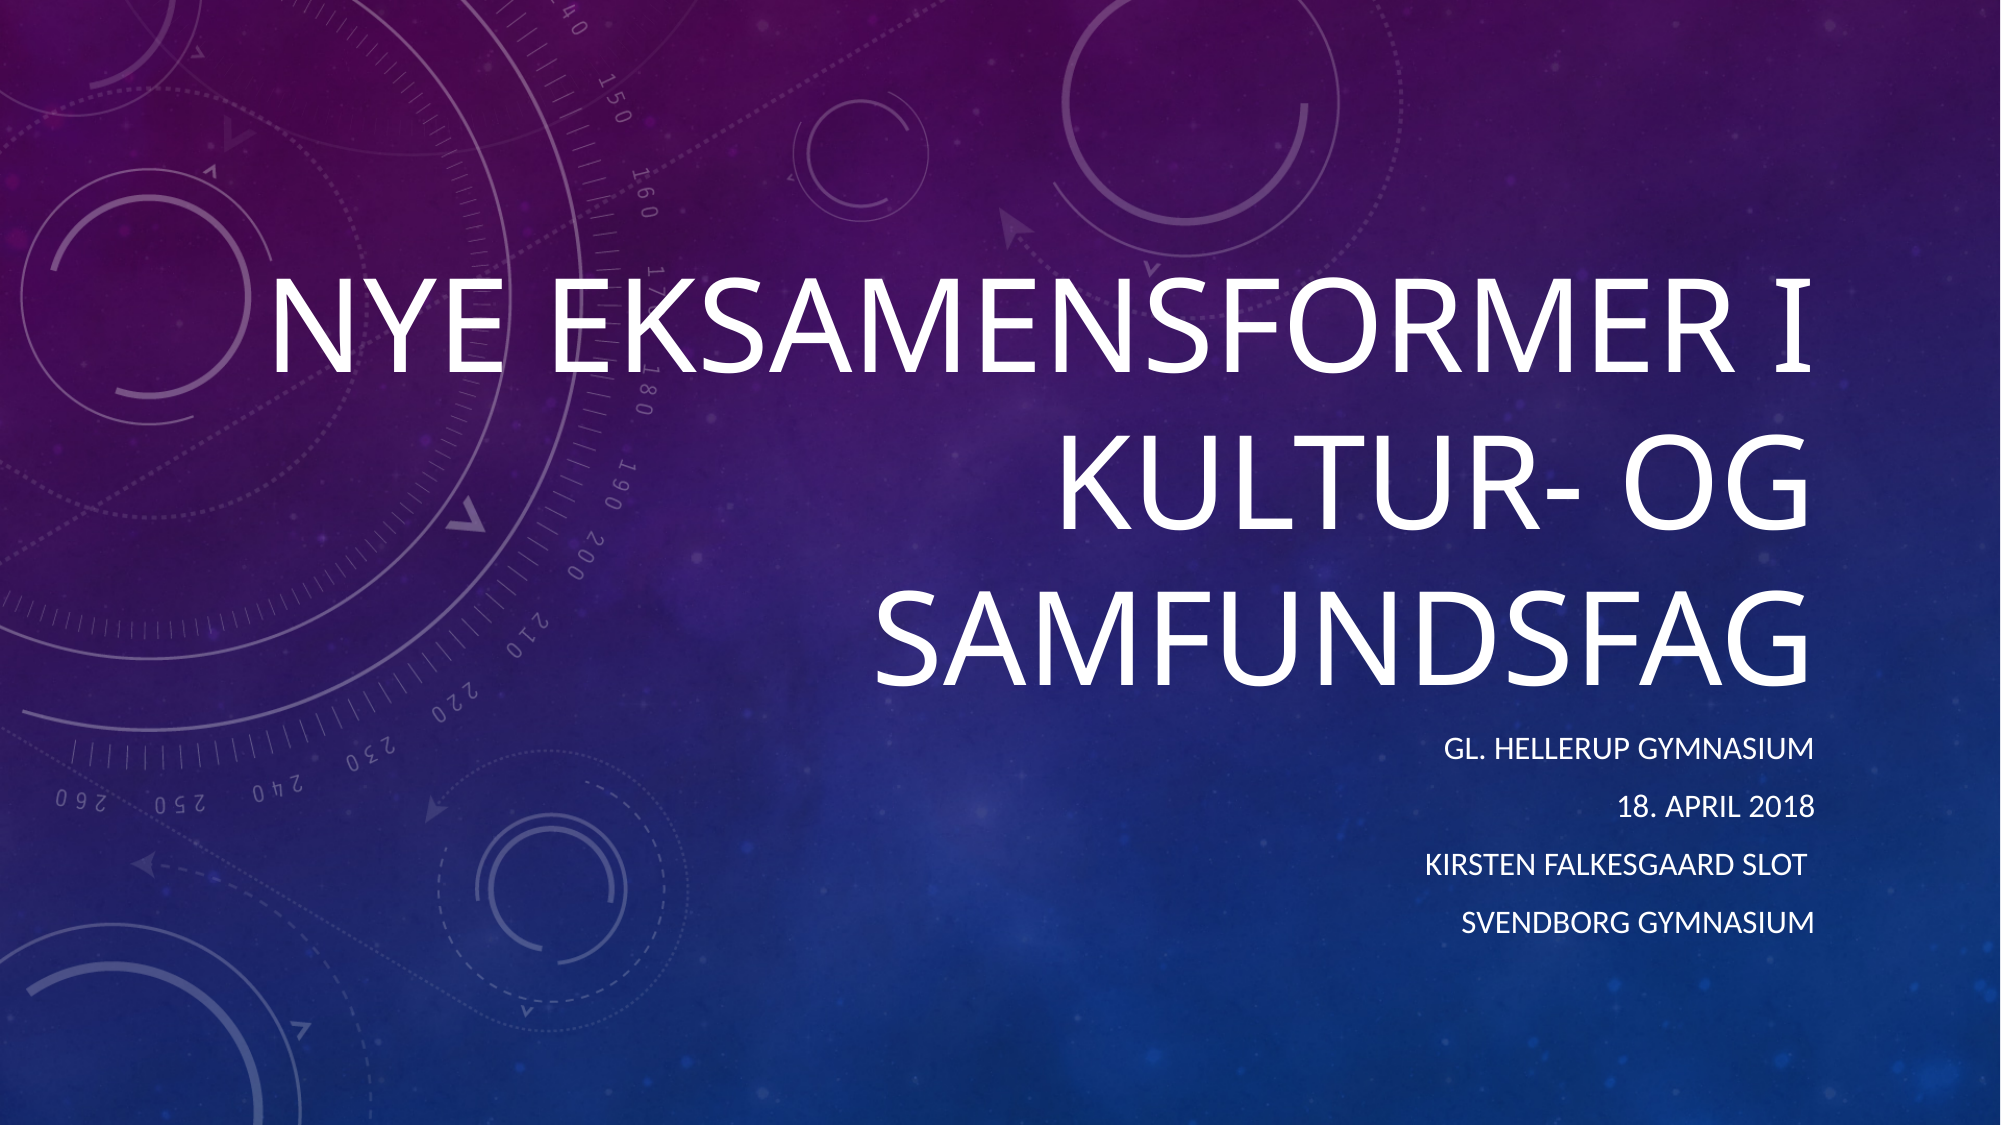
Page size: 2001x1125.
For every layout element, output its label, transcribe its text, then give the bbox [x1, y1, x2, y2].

picture [0, 0, 2001, 1125]
subtitle Gl. Hellerup Gymnasium 18. April 2018 Kirsten Falkesgaard Slot Svendborg Gymnasium [650, 719, 1831, 950]
title Nye eksamensformer i kultur- og samfundsfag [249, 108, 1831, 720]
